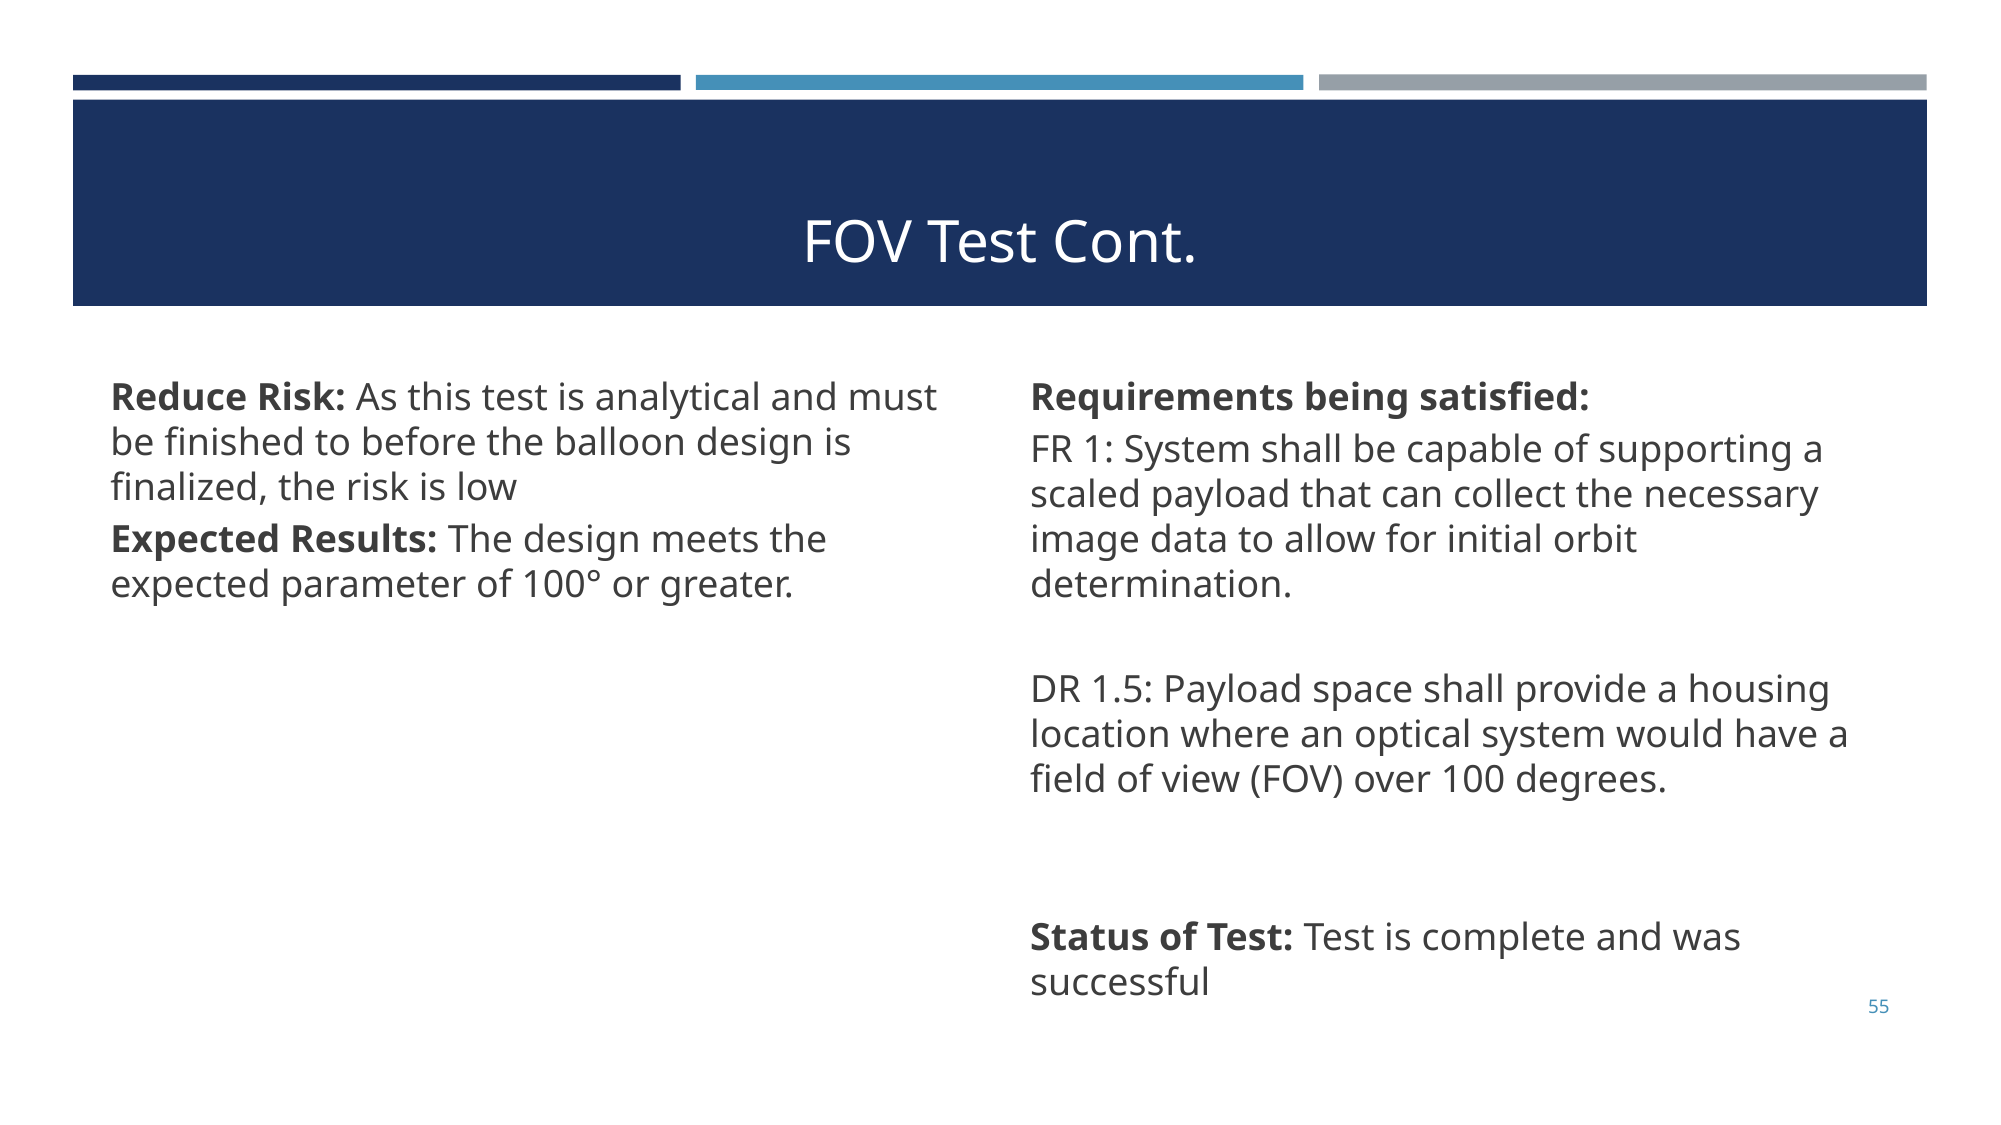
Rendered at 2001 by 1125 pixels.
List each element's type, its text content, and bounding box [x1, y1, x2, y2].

title FOV Test Cont. [95, 119, 1905, 282]
list Requirements being satisfied: FR 1: System shall be capable of supporting a scaled payload that can collect the necessary image data to allow for initial orbit determination. DR 1.5: Payload space shall provide a housing location where an optical system would have a field of view (FOV) over 100 degrees. Status of Test: Test is complete and was successful [1015, 365, 1905, 962]
list Reduce Risk: As this test is analytical and must be finished to before the balloon design is finalized, the risk is low Expected Results: The design meets the expected parameter of 100° or greater. [95, 365, 985, 962]
slide_number ‹#› [1732, 977, 1905, 1037]
